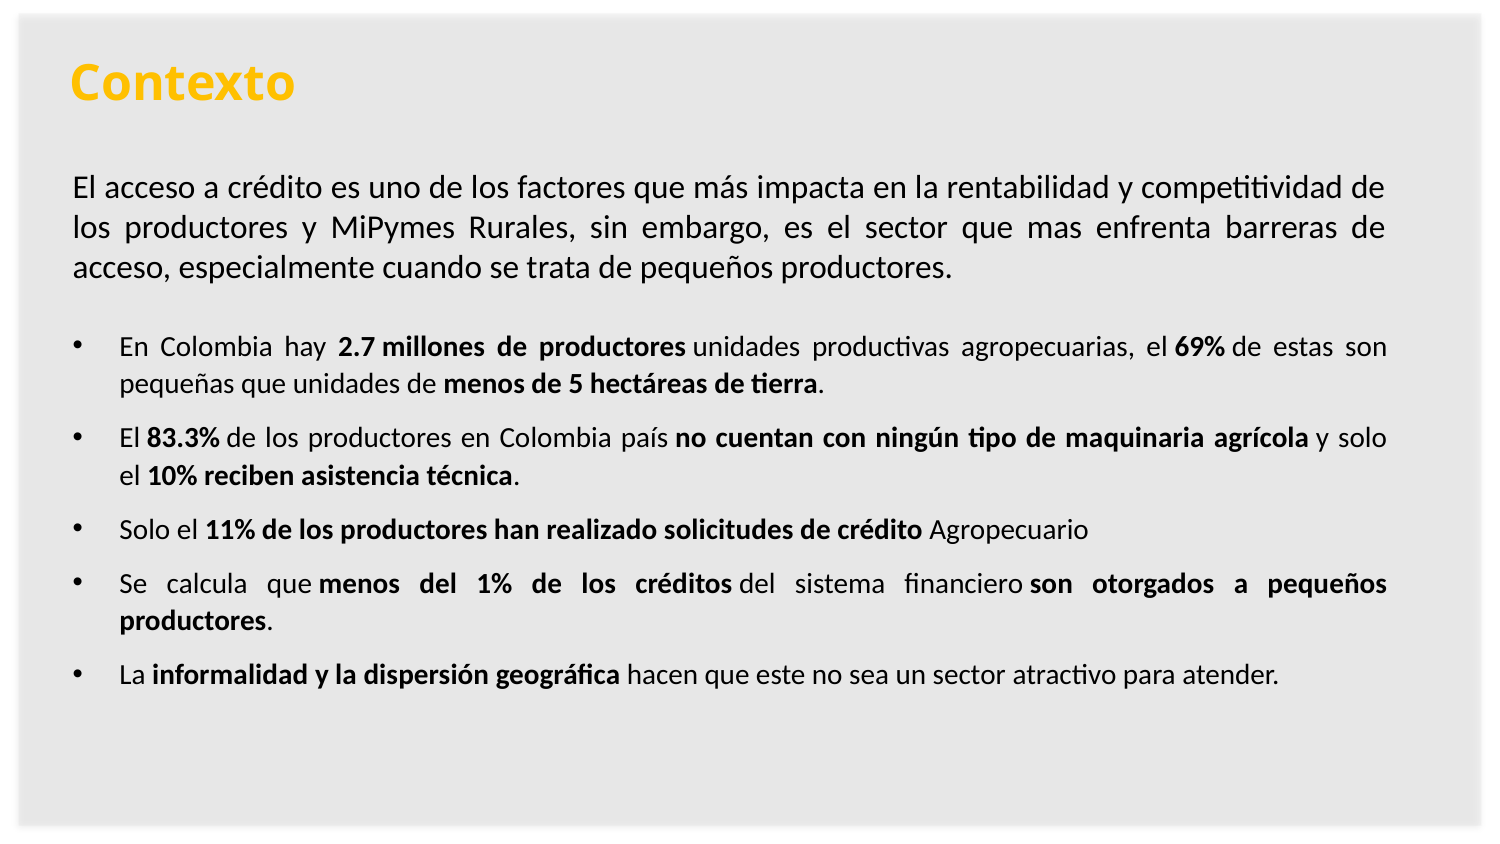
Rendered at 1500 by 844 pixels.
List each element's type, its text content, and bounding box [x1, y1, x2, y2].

text_box Contexto [41, 43, 1075, 118]
text_box El acceso a crédito es uno de los factores que más impacta en la rentabilidad y competitividad de los productores y MiPymes Rurales, sin embargo, es el sector que mas enfrenta barreras de acceso, especialmente cuando se trata de pequeños productores. En Colombia hay 2.7 millones de productores unidades productivas agropecuarias, el 69% de estas son pequeñas que unidades de menos de 5 hectáreas de tierra. El 83.3% de los productores en Colombia país no cuentan con ningún tipo de maquinaria agrícola y solo el 10% reciben asistencia técnica. Solo el 11% de los productores han realizado solicitudes de crédito Agropecuario Se calcula que menos del 1% de los créditos del sistema financiero son otorgados a pequeños productores. La informalidad y la dispersión geográfica hacen que este no sea un sector atractivo para atender. [57, 122, 1403, 785]
text_box [18, 13, 1482, 826]
